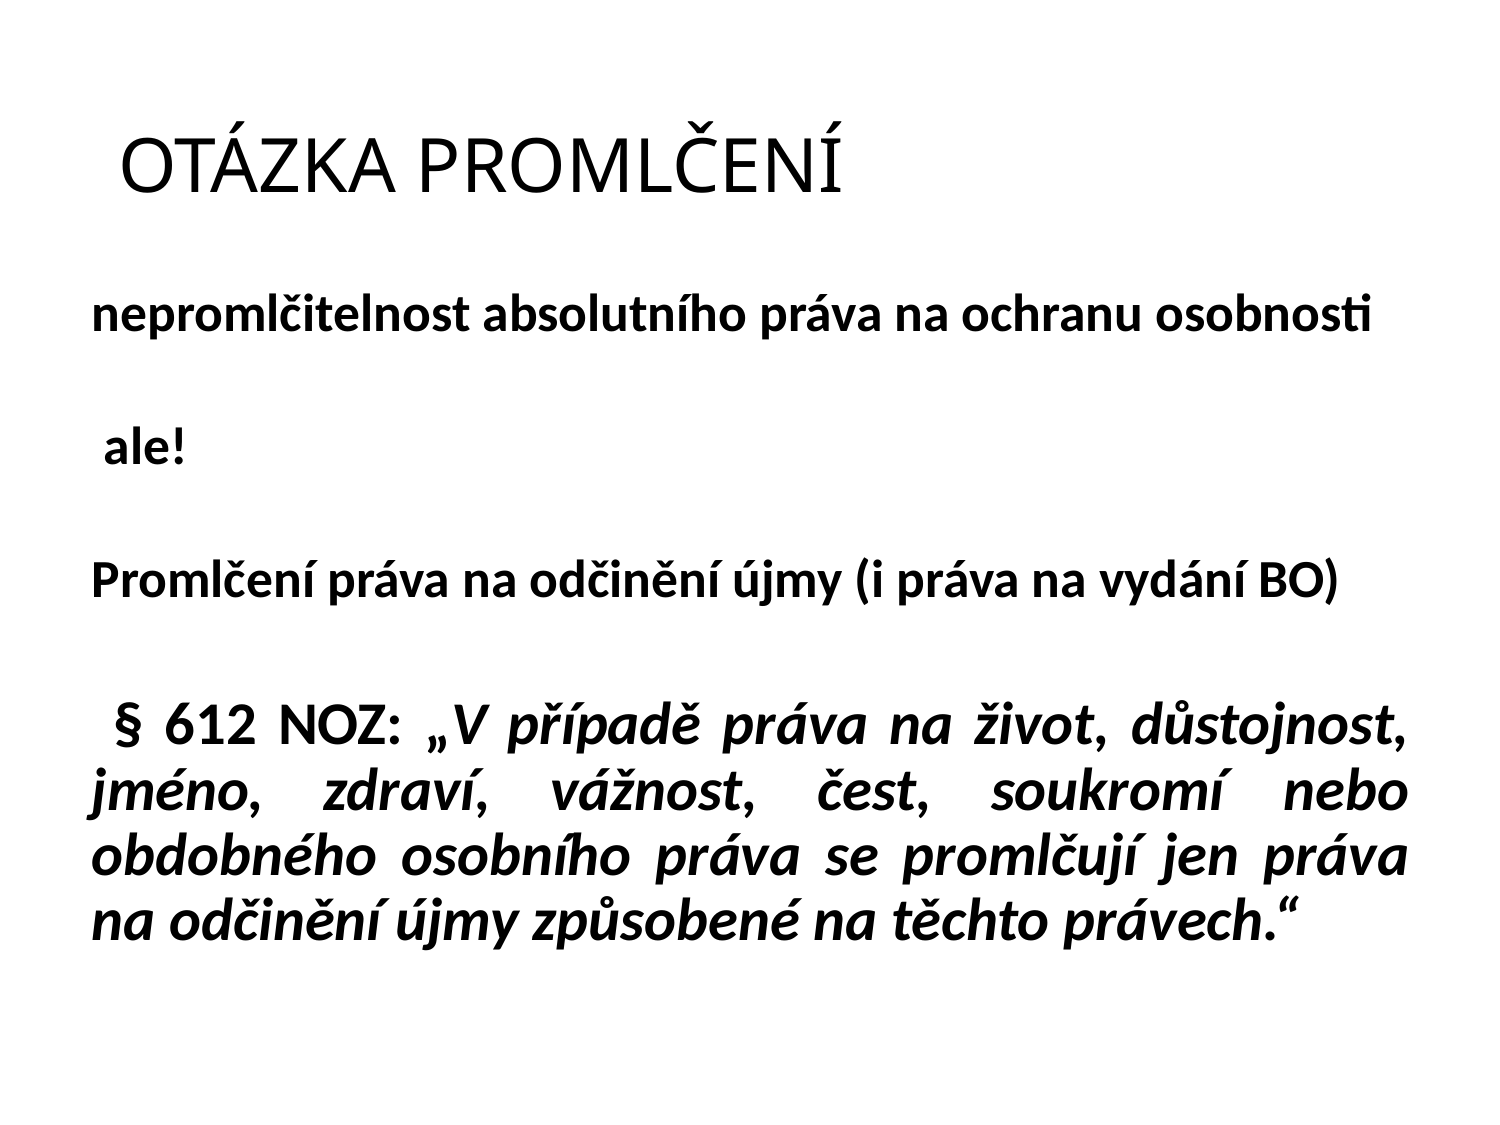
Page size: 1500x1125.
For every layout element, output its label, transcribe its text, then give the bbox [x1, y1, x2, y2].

title OTÁZKA PROMLČENÍ [103, 59, 1397, 234]
list nepromlčitelnost absolutního práva na ochranu osobnosti ale! Promlčení práva na odčinění újmy (i práva na vydání BO) § 612 NOZ: „V případě práva na život, důstojnost, jméno, zdraví, vážnost, čest, soukromí nebo obdobného osobního práva se promlčují jen práva na odčinění újmy způsobené na těchto právech.“ [76, 234, 1425, 1055]
